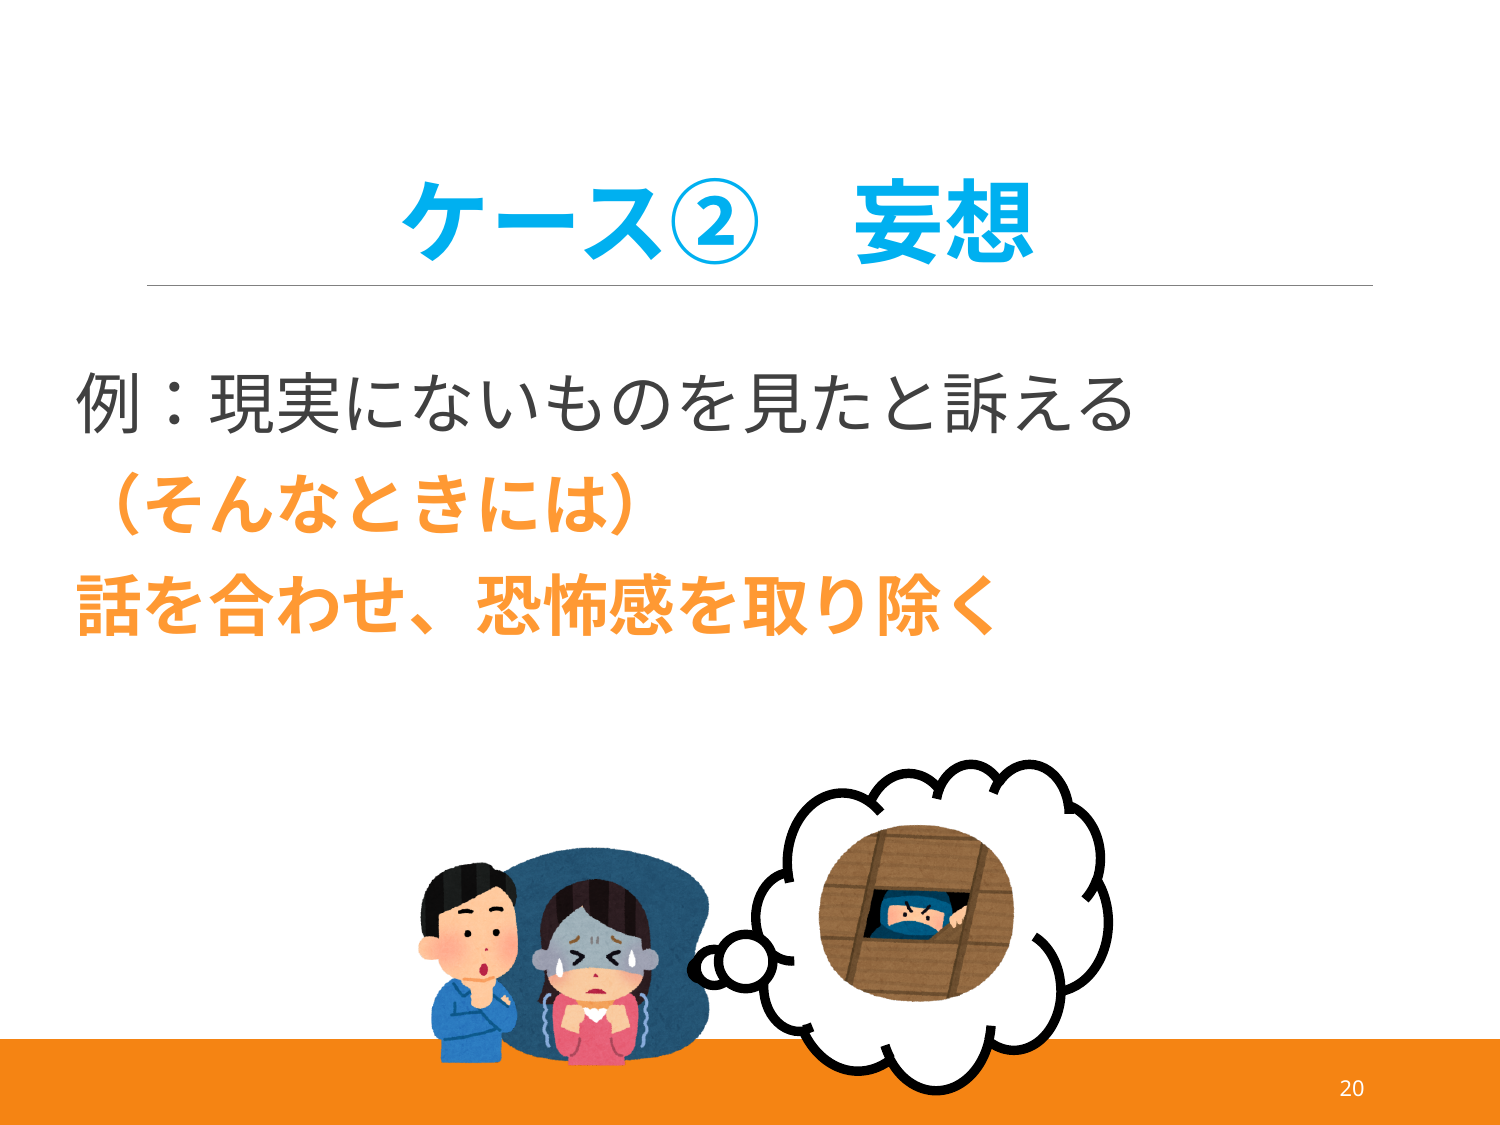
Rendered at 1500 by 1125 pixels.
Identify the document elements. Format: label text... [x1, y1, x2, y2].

slide_number 20 [1218, 1059, 1380, 1120]
list 例：現実にないものを見たと訴える （そんなときには） 話を合わせ、恐怖感を取り除く [75, 362, 1447, 1010]
text_box ケース② 妄想 [42, 103, 1393, 337]
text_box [391, 762, 1109, 1091]
